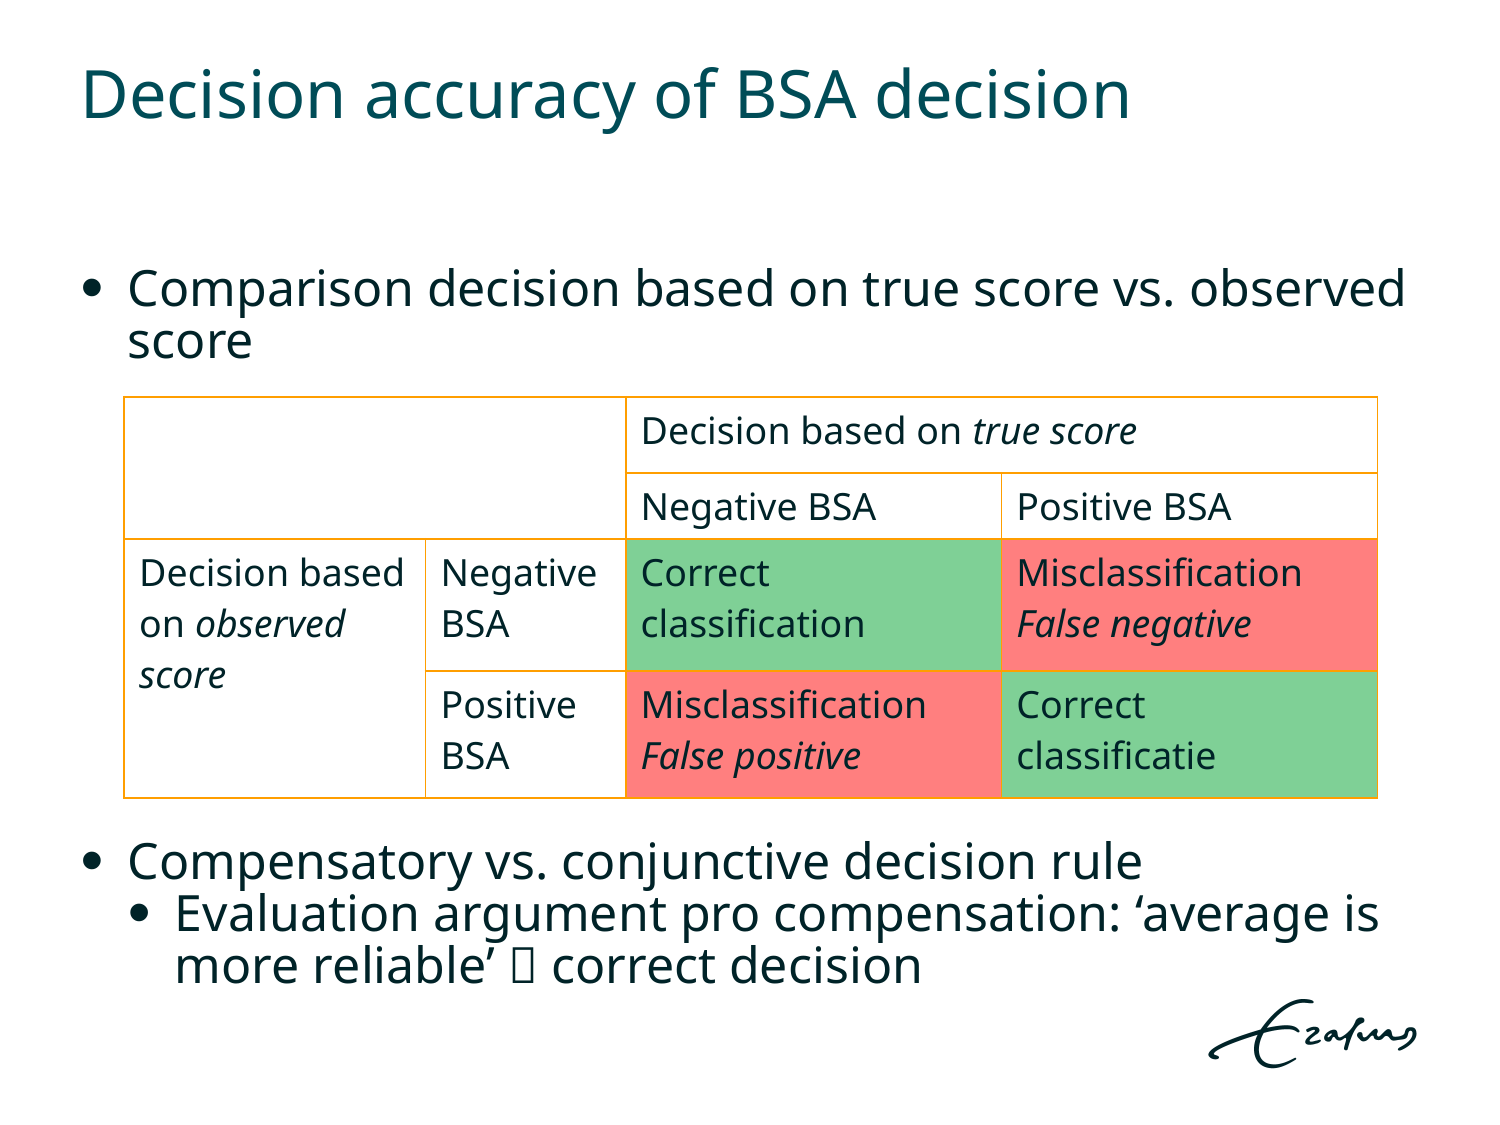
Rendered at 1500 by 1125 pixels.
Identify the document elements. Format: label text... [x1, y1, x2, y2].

table_cell Negative BSA [426, 540, 625, 670]
table_cell Positive BSA [1002, 474, 1377, 538]
table_cell Correct classification [627, 540, 1001, 670]
table_cell Misclassification False positive [627, 672, 1001, 797]
table_header Decision based on true score [627, 398, 1377, 472]
table_cell Decision based on observed score [125, 540, 425, 797]
table_cell Misclassification False negative [1002, 540, 1377, 670]
table_cell Negative BSA [627, 474, 1001, 538]
table_cell Correct classificatie [1002, 672, 1377, 797]
title Decision accuracy of BSA decision [80, 64, 1422, 201]
table_header [125, 398, 625, 538]
list Comparison decision based on true score vs. observed score Compensatory vs. conjunctive decision rule Evaluation argument pro compensation: ‘average is more reliable’  correct decision [80, 212, 1422, 981]
table_cell Positive BSA [426, 672, 625, 797]
picture [1198, 986, 1434, 1081]
